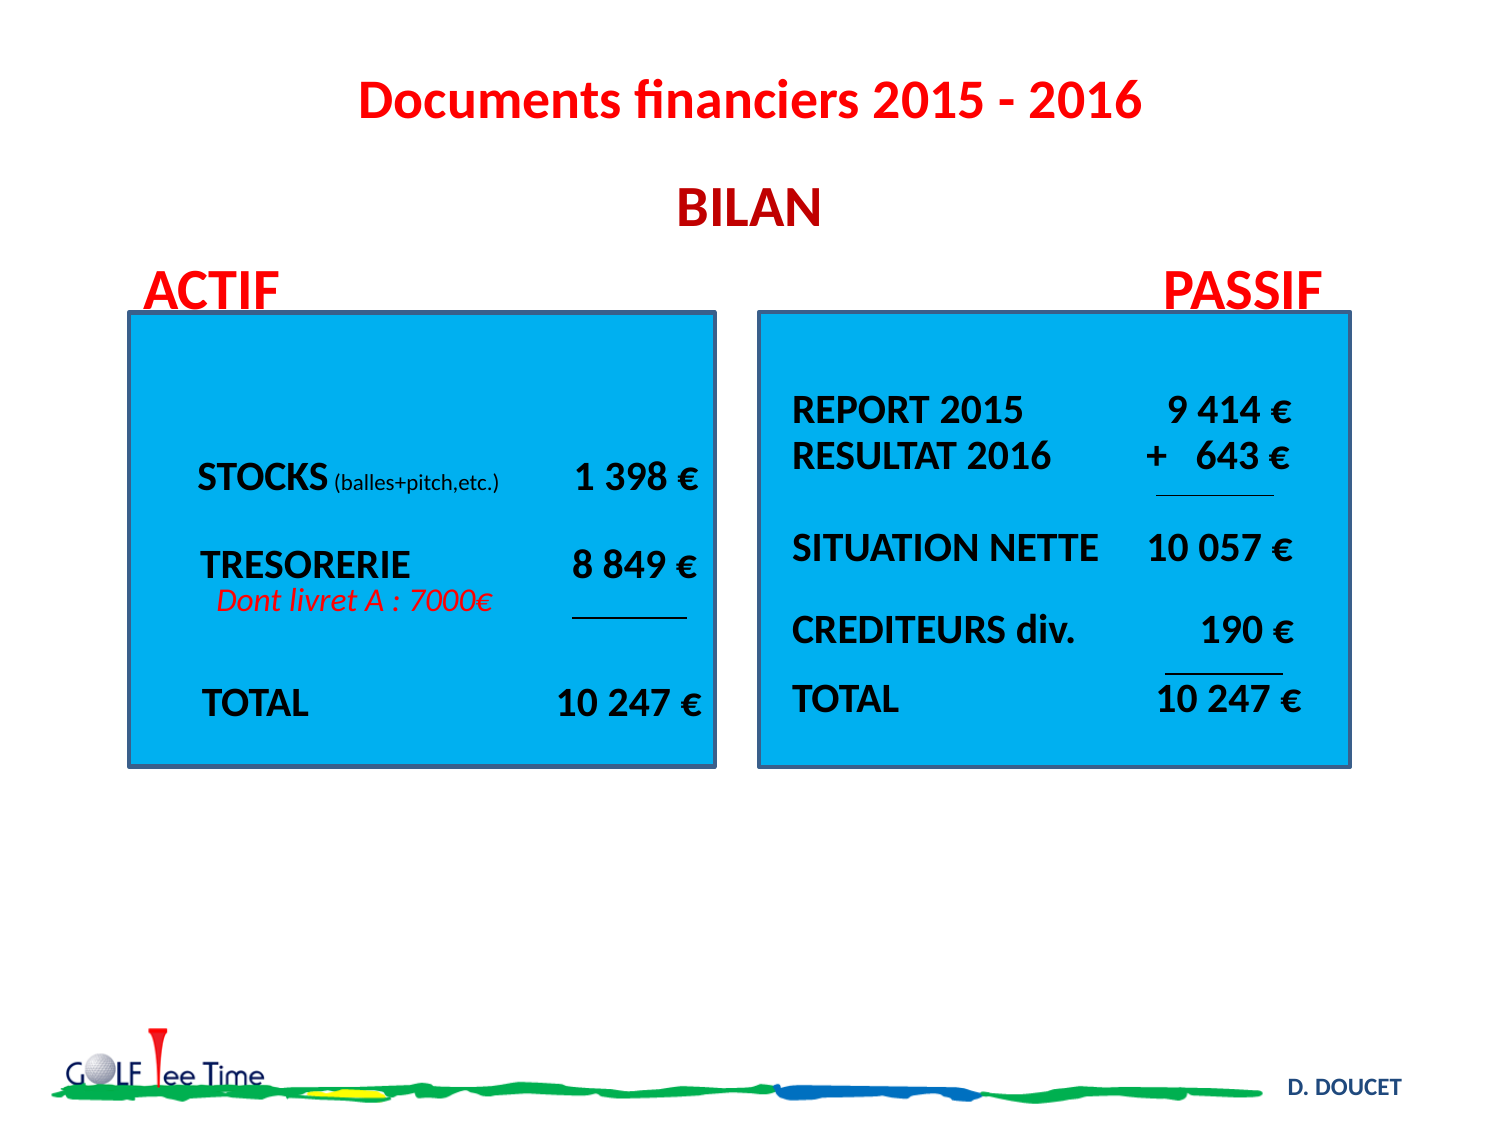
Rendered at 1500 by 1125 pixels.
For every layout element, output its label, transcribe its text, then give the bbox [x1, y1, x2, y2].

subtitle BILAN [41, 160, 1459, 244]
picture [40, 1022, 1272, 1109]
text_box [758, 243, 1409, 768]
title Documents financiers 2015 - 2016 [42, 54, 1461, 138]
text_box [128, 243, 758, 779]
text_box D. DOUCET [1277, 1063, 1500, 1108]
